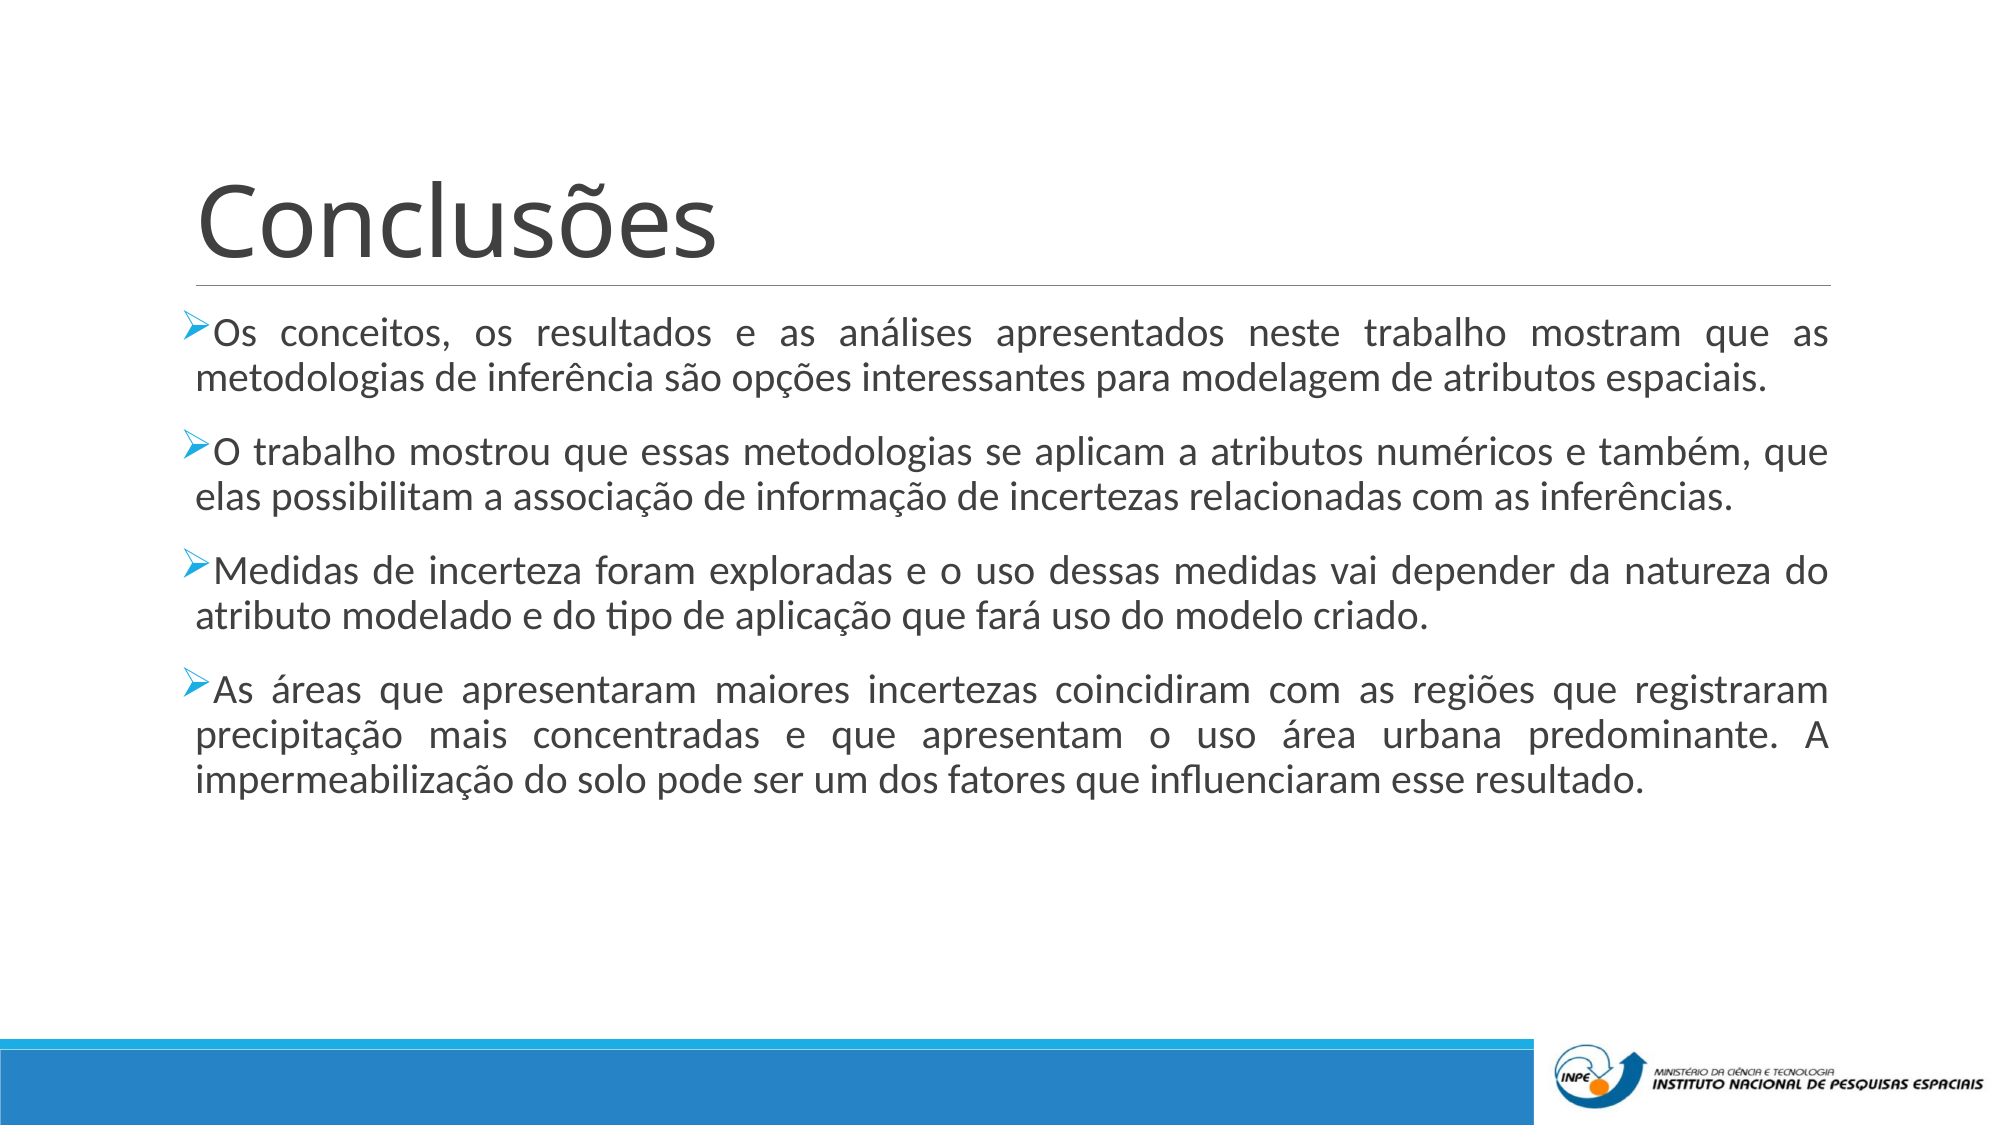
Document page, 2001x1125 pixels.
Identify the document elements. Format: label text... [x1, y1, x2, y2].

picture [1533, 1030, 2000, 1125]
list Os conceitos, os resultados e as análises apresentados neste trabalho mostram que as metodologias de inferência são opções interessantes para modelagem de atributos espaciais. O trabalho mostrou que essas metodologias se aplicam a atributos numéricos e também, que elas possibilitam a associação de informação de incertezas relacionadas com as inferências. Medidas de incerteza foram exploradas e o uso dessas medidas vai depender da natureza do atributo modelado e do tipo de aplicação que fará uso do modelo criado. As áreas que apresentaram maiores incertezas coincidiram com as regiões que registraram precipitação mais concentradas e que apresentam o uso área urbana predominante. A impermeabilização do solo pode ser um dos fatores que influenciaram esse resultado. [180, 302, 1830, 963]
title Conclusões [180, 47, 1830, 285]
